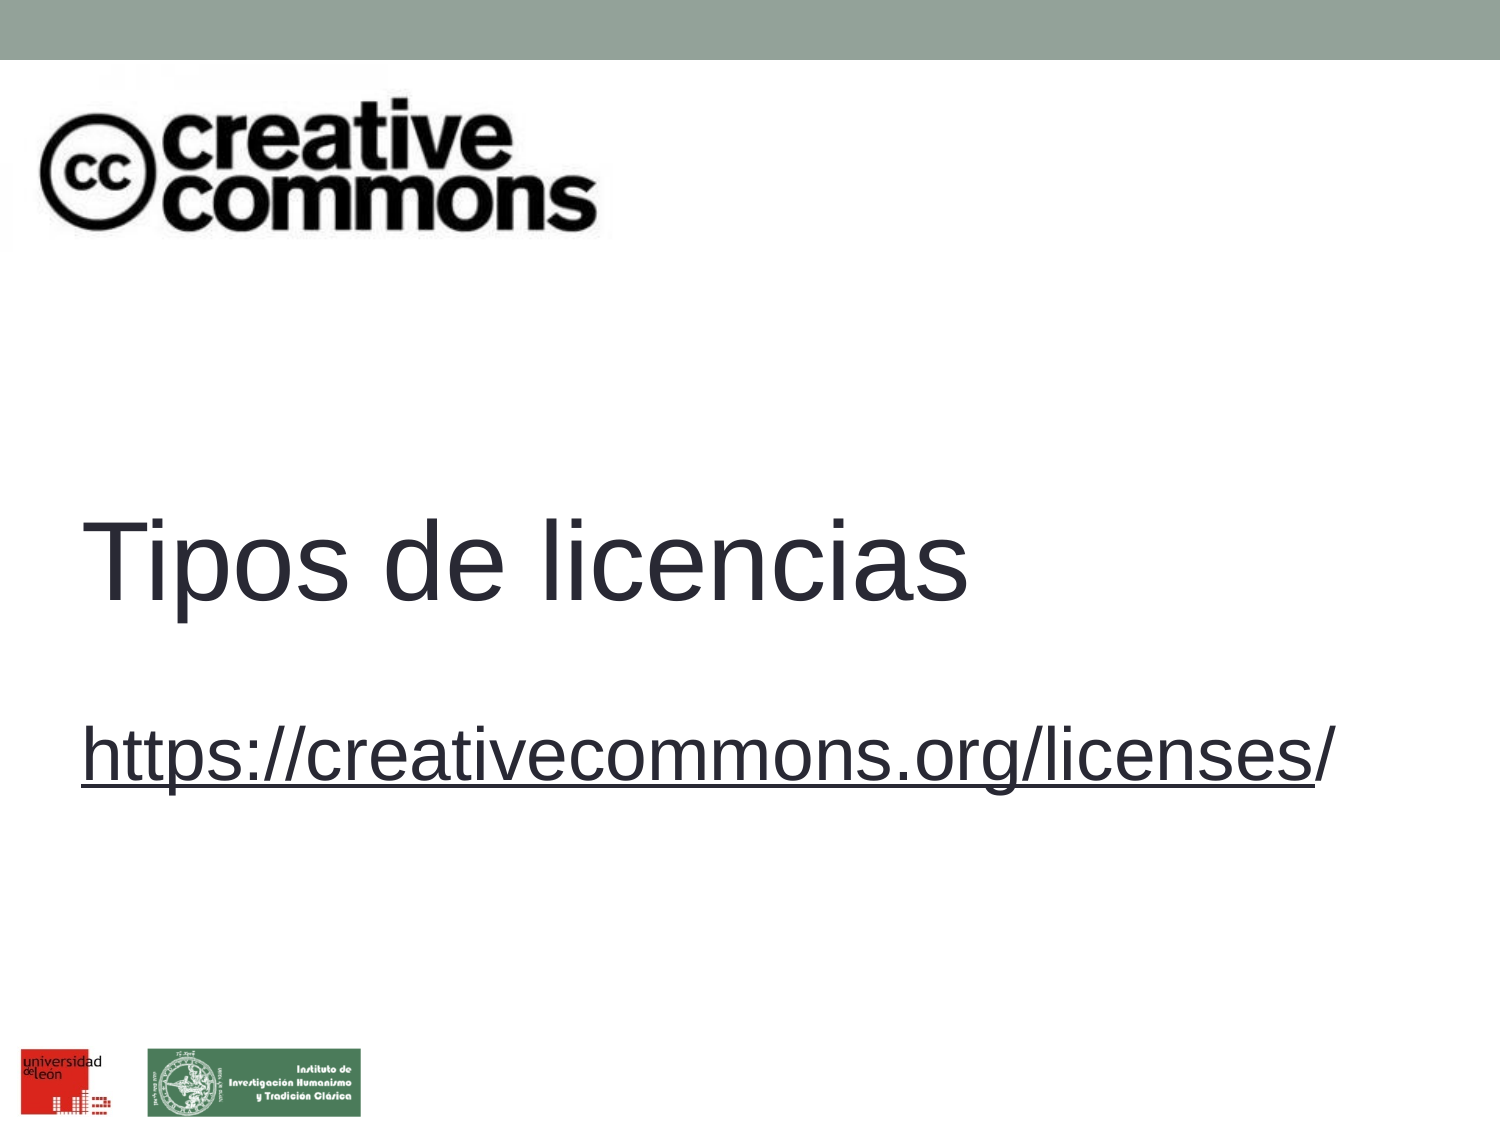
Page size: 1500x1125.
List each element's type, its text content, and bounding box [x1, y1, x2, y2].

text_box Tipos de licencias [66, 480, 1071, 631]
text_box https://creativecommons.org/licenses/ [66, 697, 1500, 803]
picture [17, 1046, 113, 1117]
text_box [25, 0, 1007, 288]
picture [0, 64, 626, 253]
picture [147, 1047, 361, 1117]
